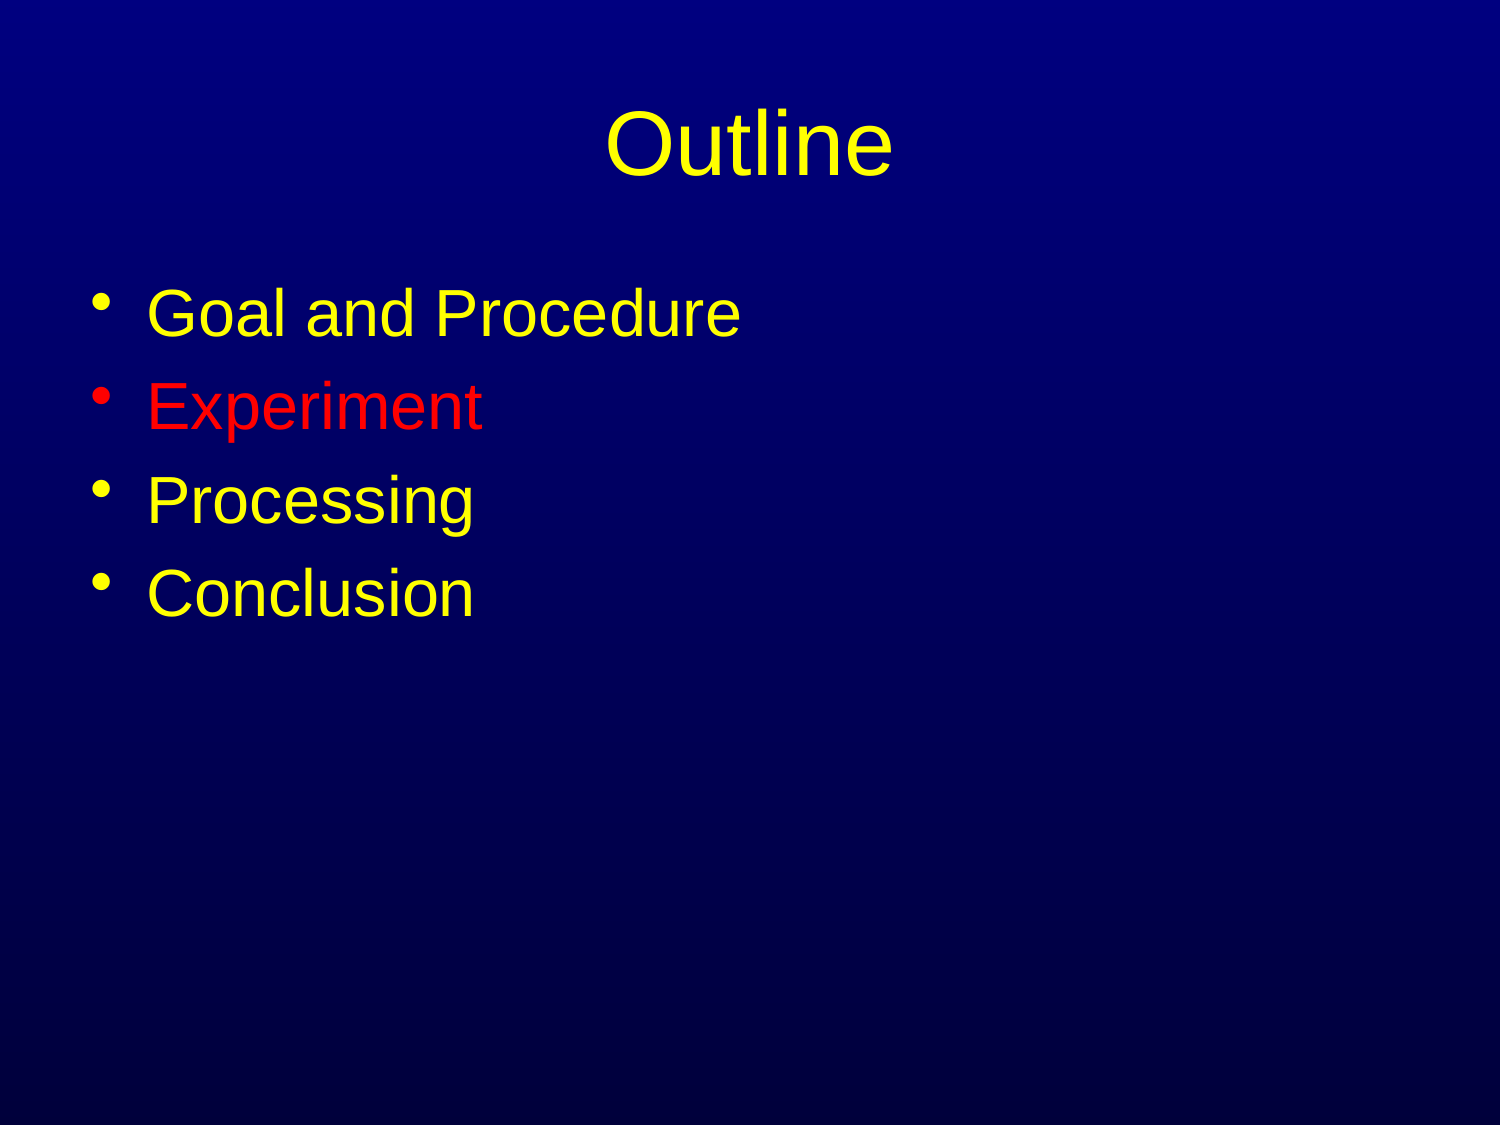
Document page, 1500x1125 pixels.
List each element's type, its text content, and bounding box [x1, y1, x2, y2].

list Goal and Procedure Experiment Processing Conclusion [75, 262, 1425, 1005]
title Outline [75, 45, 1425, 233]
